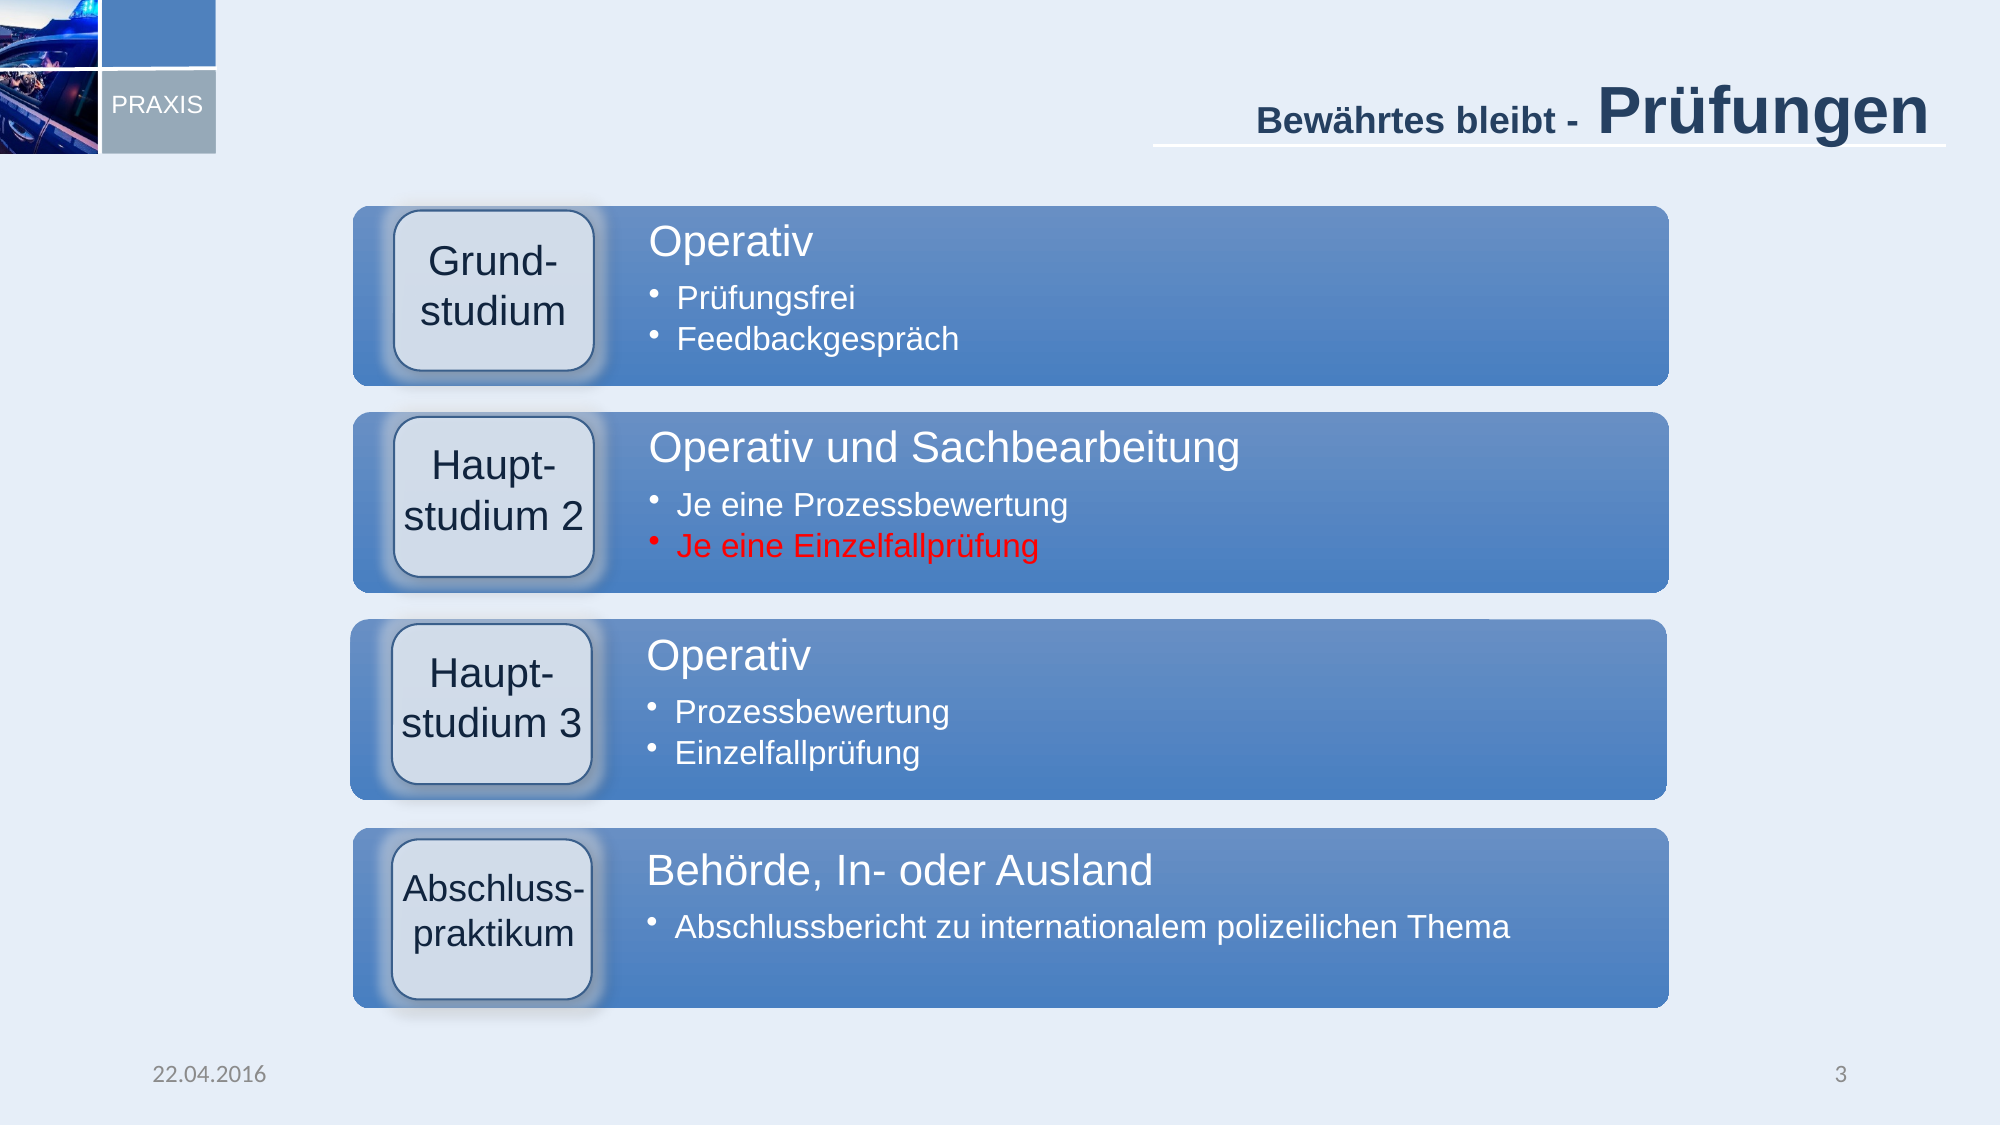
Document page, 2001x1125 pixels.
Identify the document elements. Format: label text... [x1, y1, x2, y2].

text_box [350, 593, 1668, 801]
title Bewährtes bleibt - Prüfungen [880, 48, 1946, 176]
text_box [352, 385, 1670, 593]
picture [0, 71, 97, 154]
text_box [352, 811, 1670, 1016]
picture [0, 0, 97, 67]
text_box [352, 181, 1670, 385]
